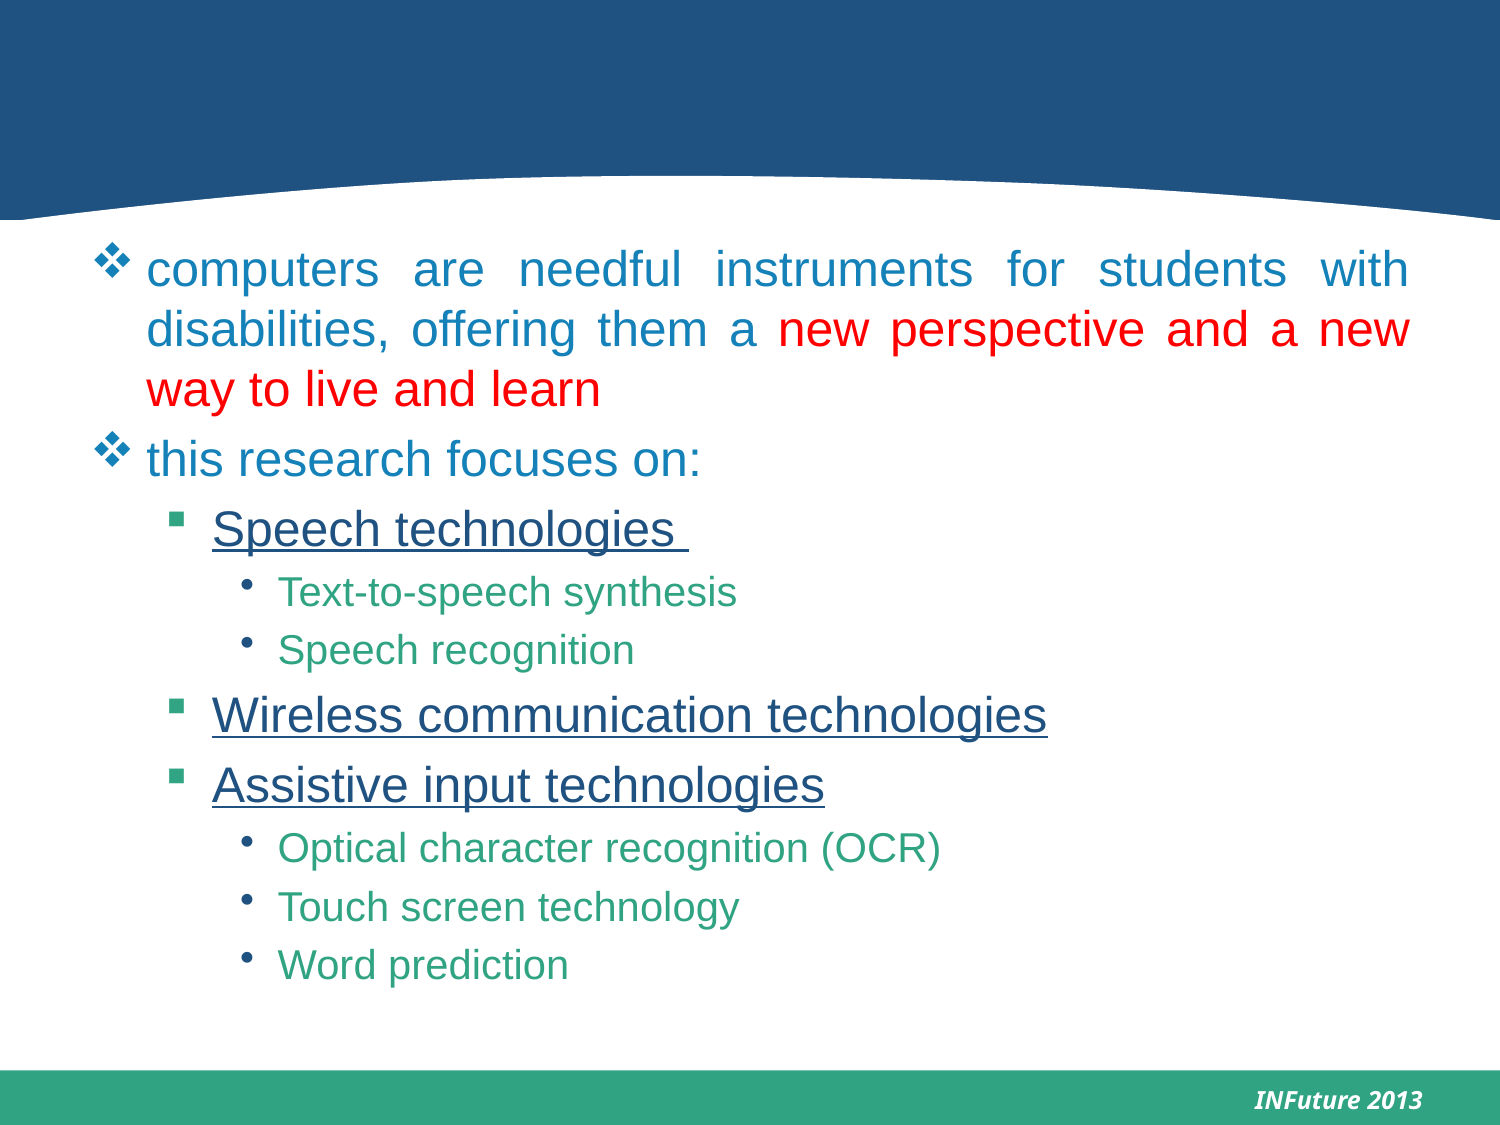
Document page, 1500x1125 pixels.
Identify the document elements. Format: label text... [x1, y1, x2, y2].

list computers are needful instruments for students with disabilities, offering them a new perspective and a new way to live and learn this research focuses on: Speech technologies Text-to-speech synthesis Speech recognition Wireless communication technologies Assistive input technologies Optical character recognition (OCR) Touch screen technology Word prediction [74, 228, 1426, 1038]
